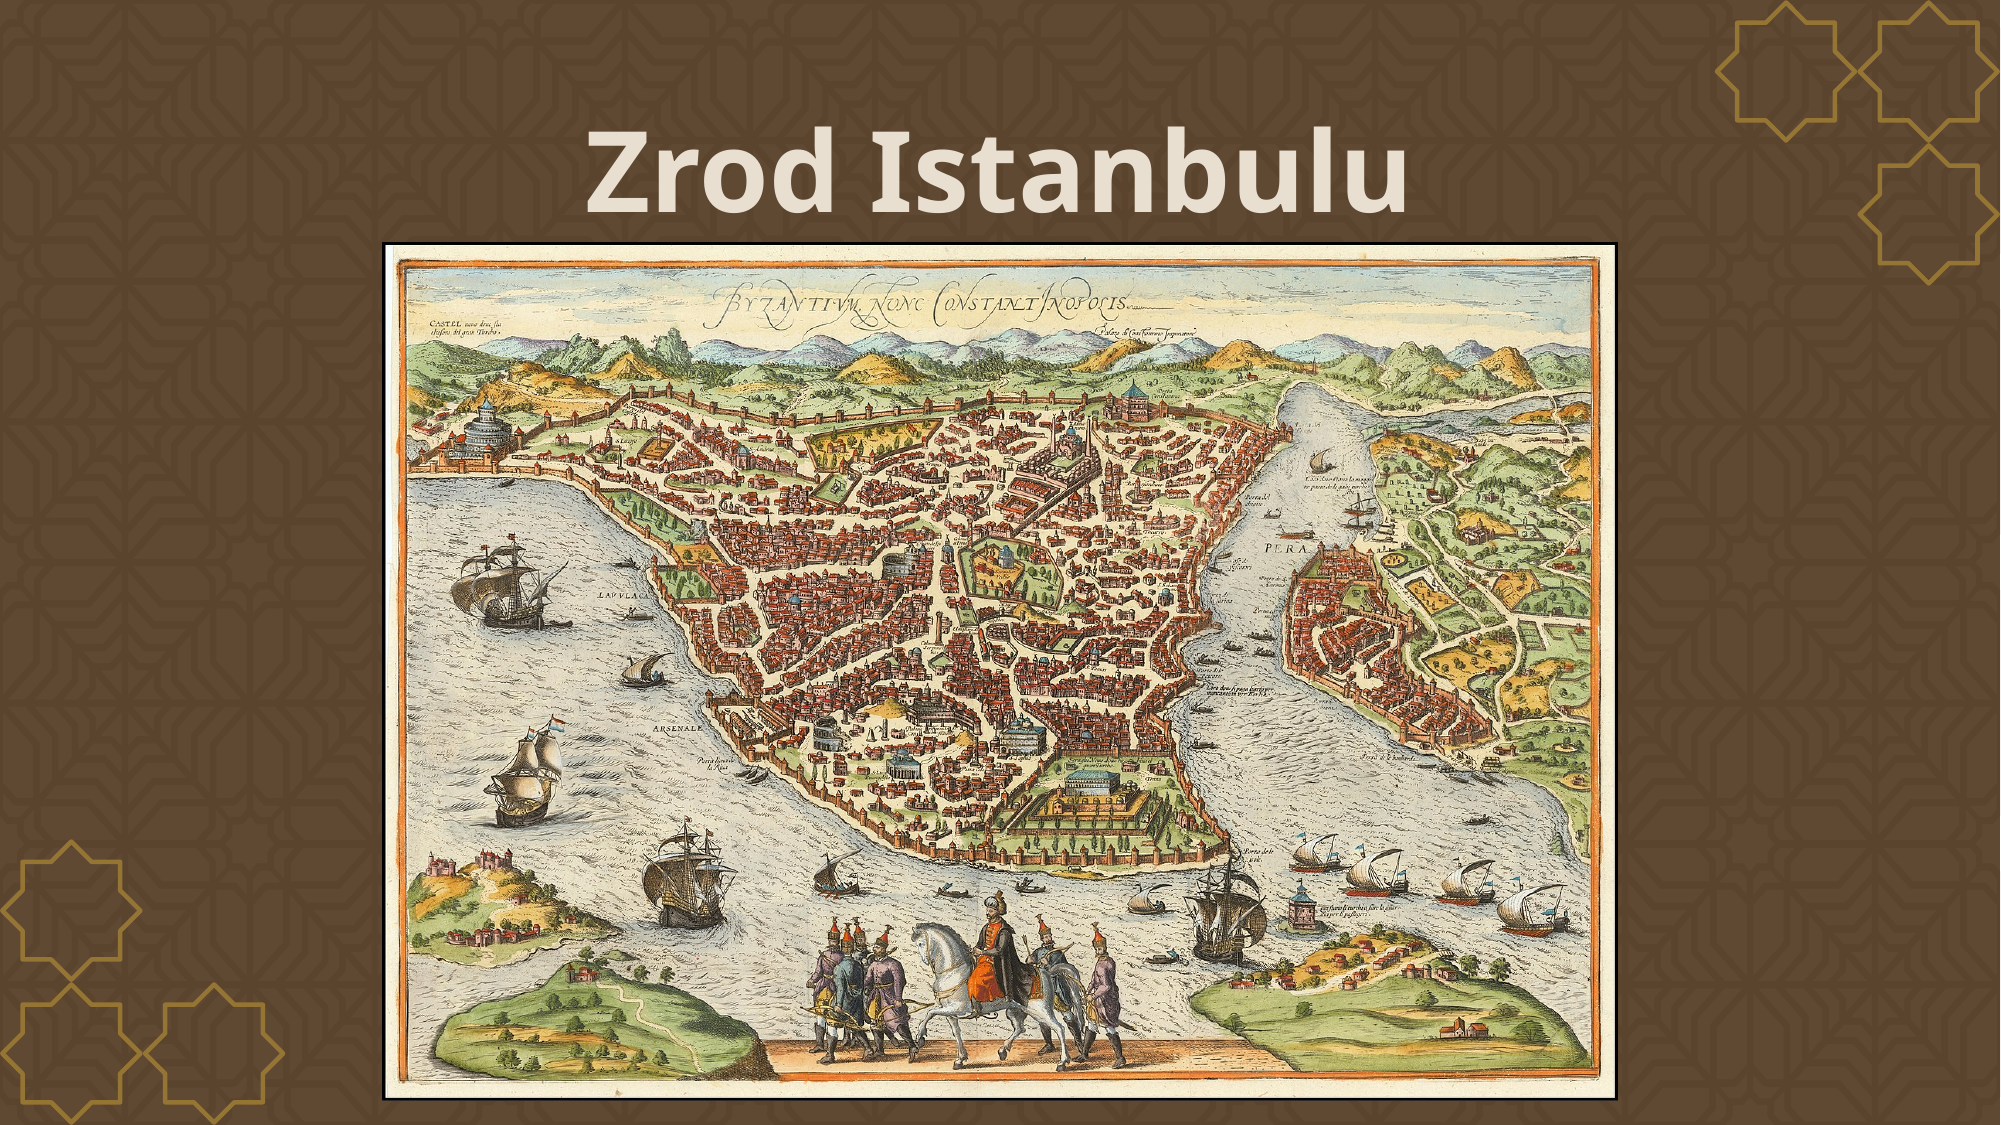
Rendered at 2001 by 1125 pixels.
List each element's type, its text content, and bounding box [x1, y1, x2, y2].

picture [381, 242, 1619, 1101]
title Zrod Istanbulu [157, 92, 1843, 243]
